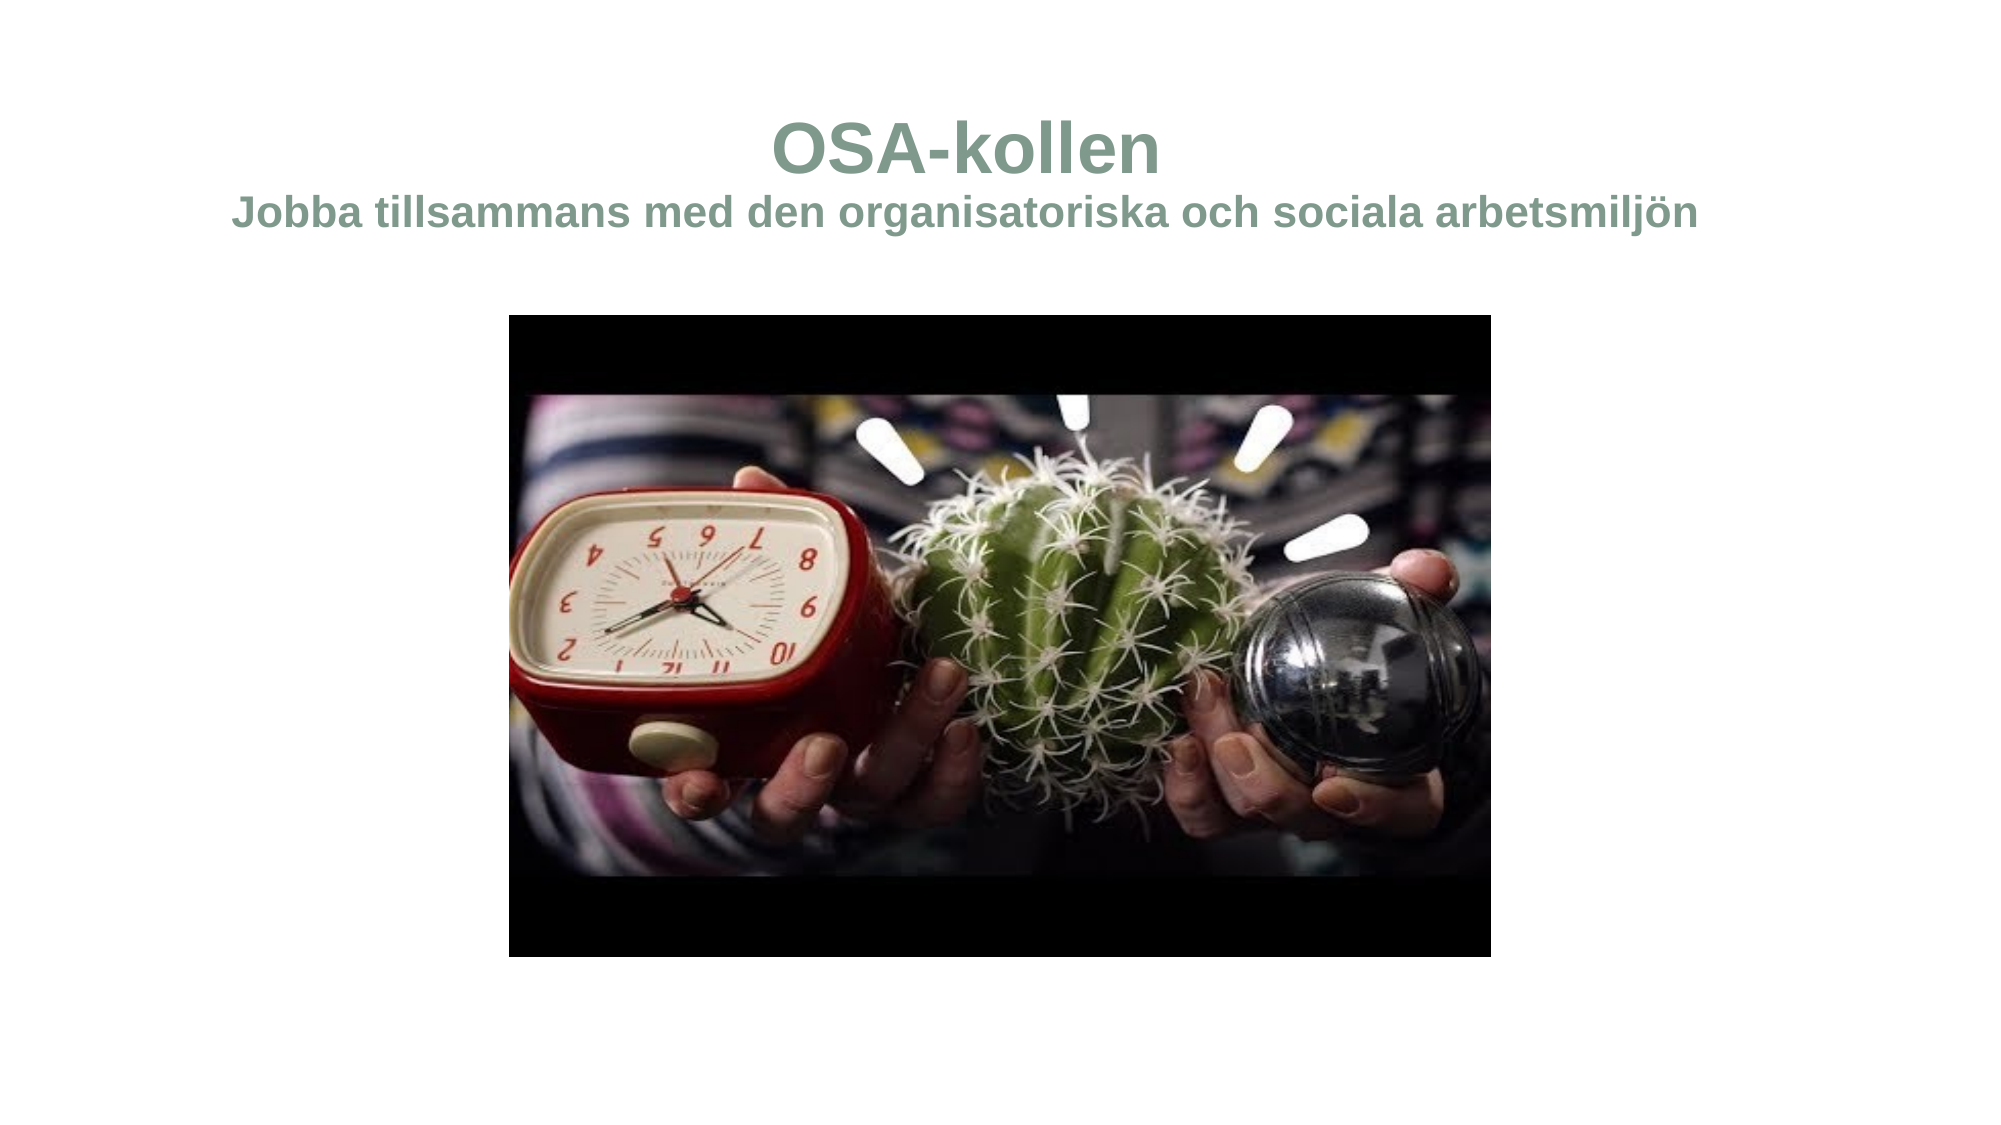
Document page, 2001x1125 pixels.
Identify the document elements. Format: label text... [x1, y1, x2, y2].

title OSA-kollen Jobba tillsammans med den organisatoriska och sociala arbetsmiljön [106, 100, 1827, 245]
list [508, 314, 1492, 958]
